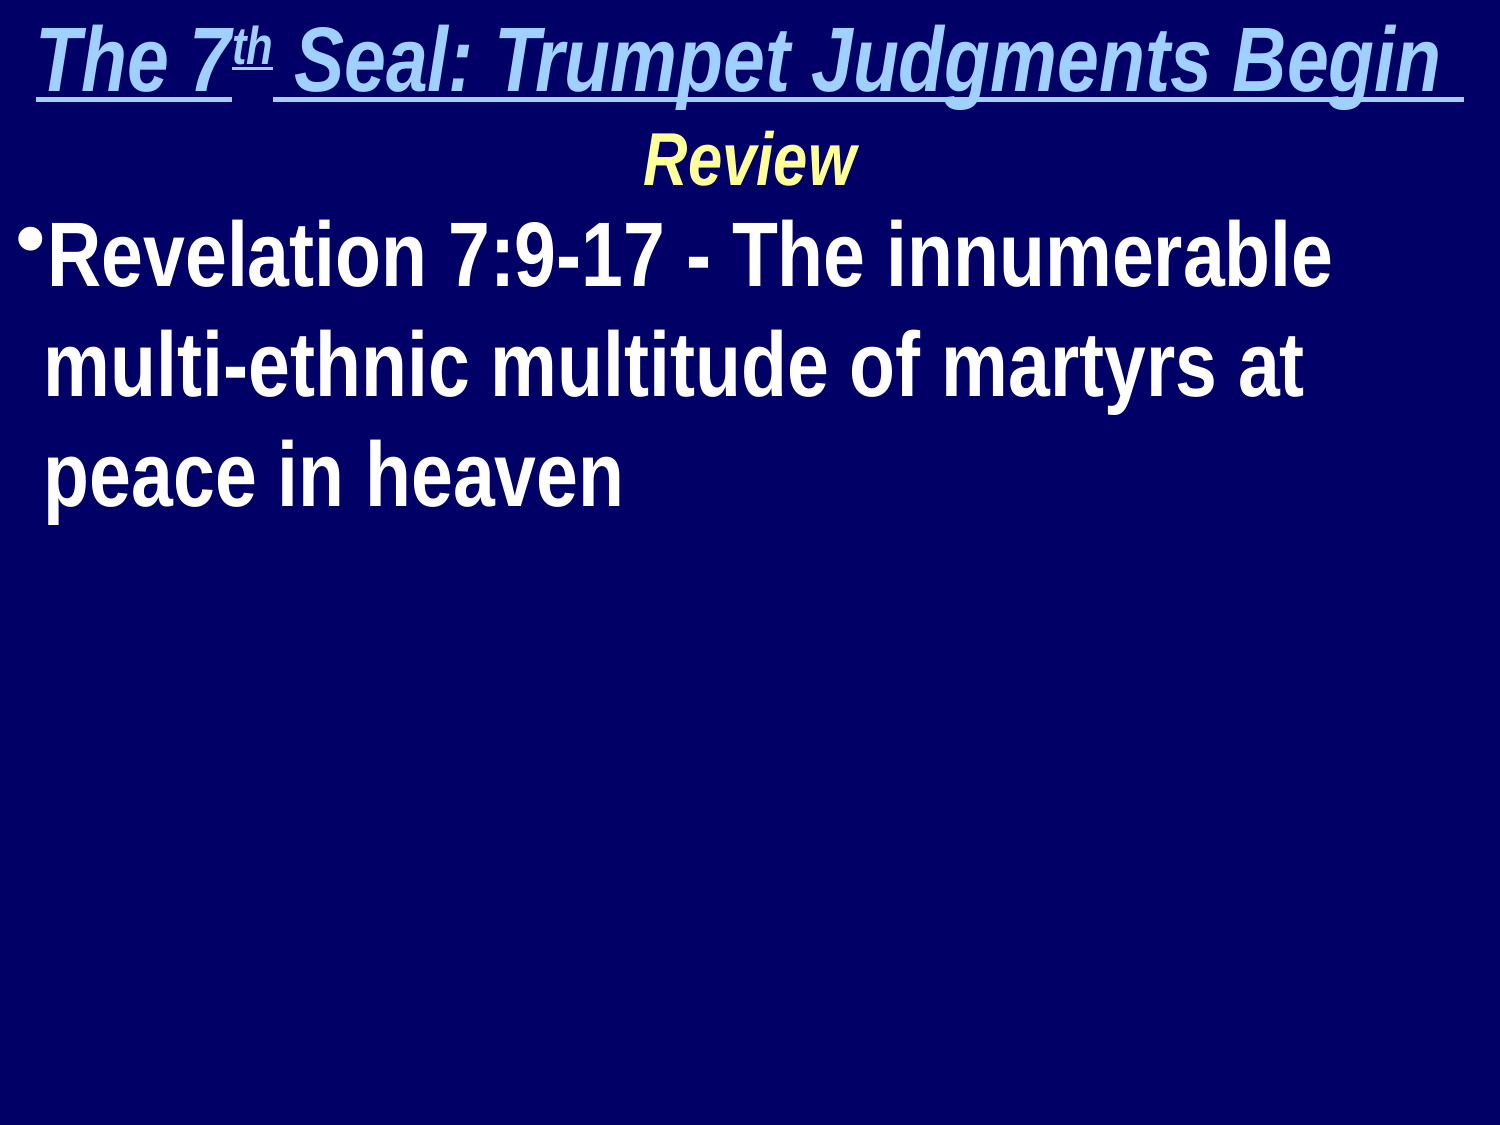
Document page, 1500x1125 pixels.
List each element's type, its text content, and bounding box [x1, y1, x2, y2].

list Revelation 7:9-17 - The innumerable multi-ethnic multitude of martyrs at peace in heaven [0, 187, 1500, 1100]
title The 7th Seal: Trumpet Judgments Begin Review [0, 0, 1500, 187]
